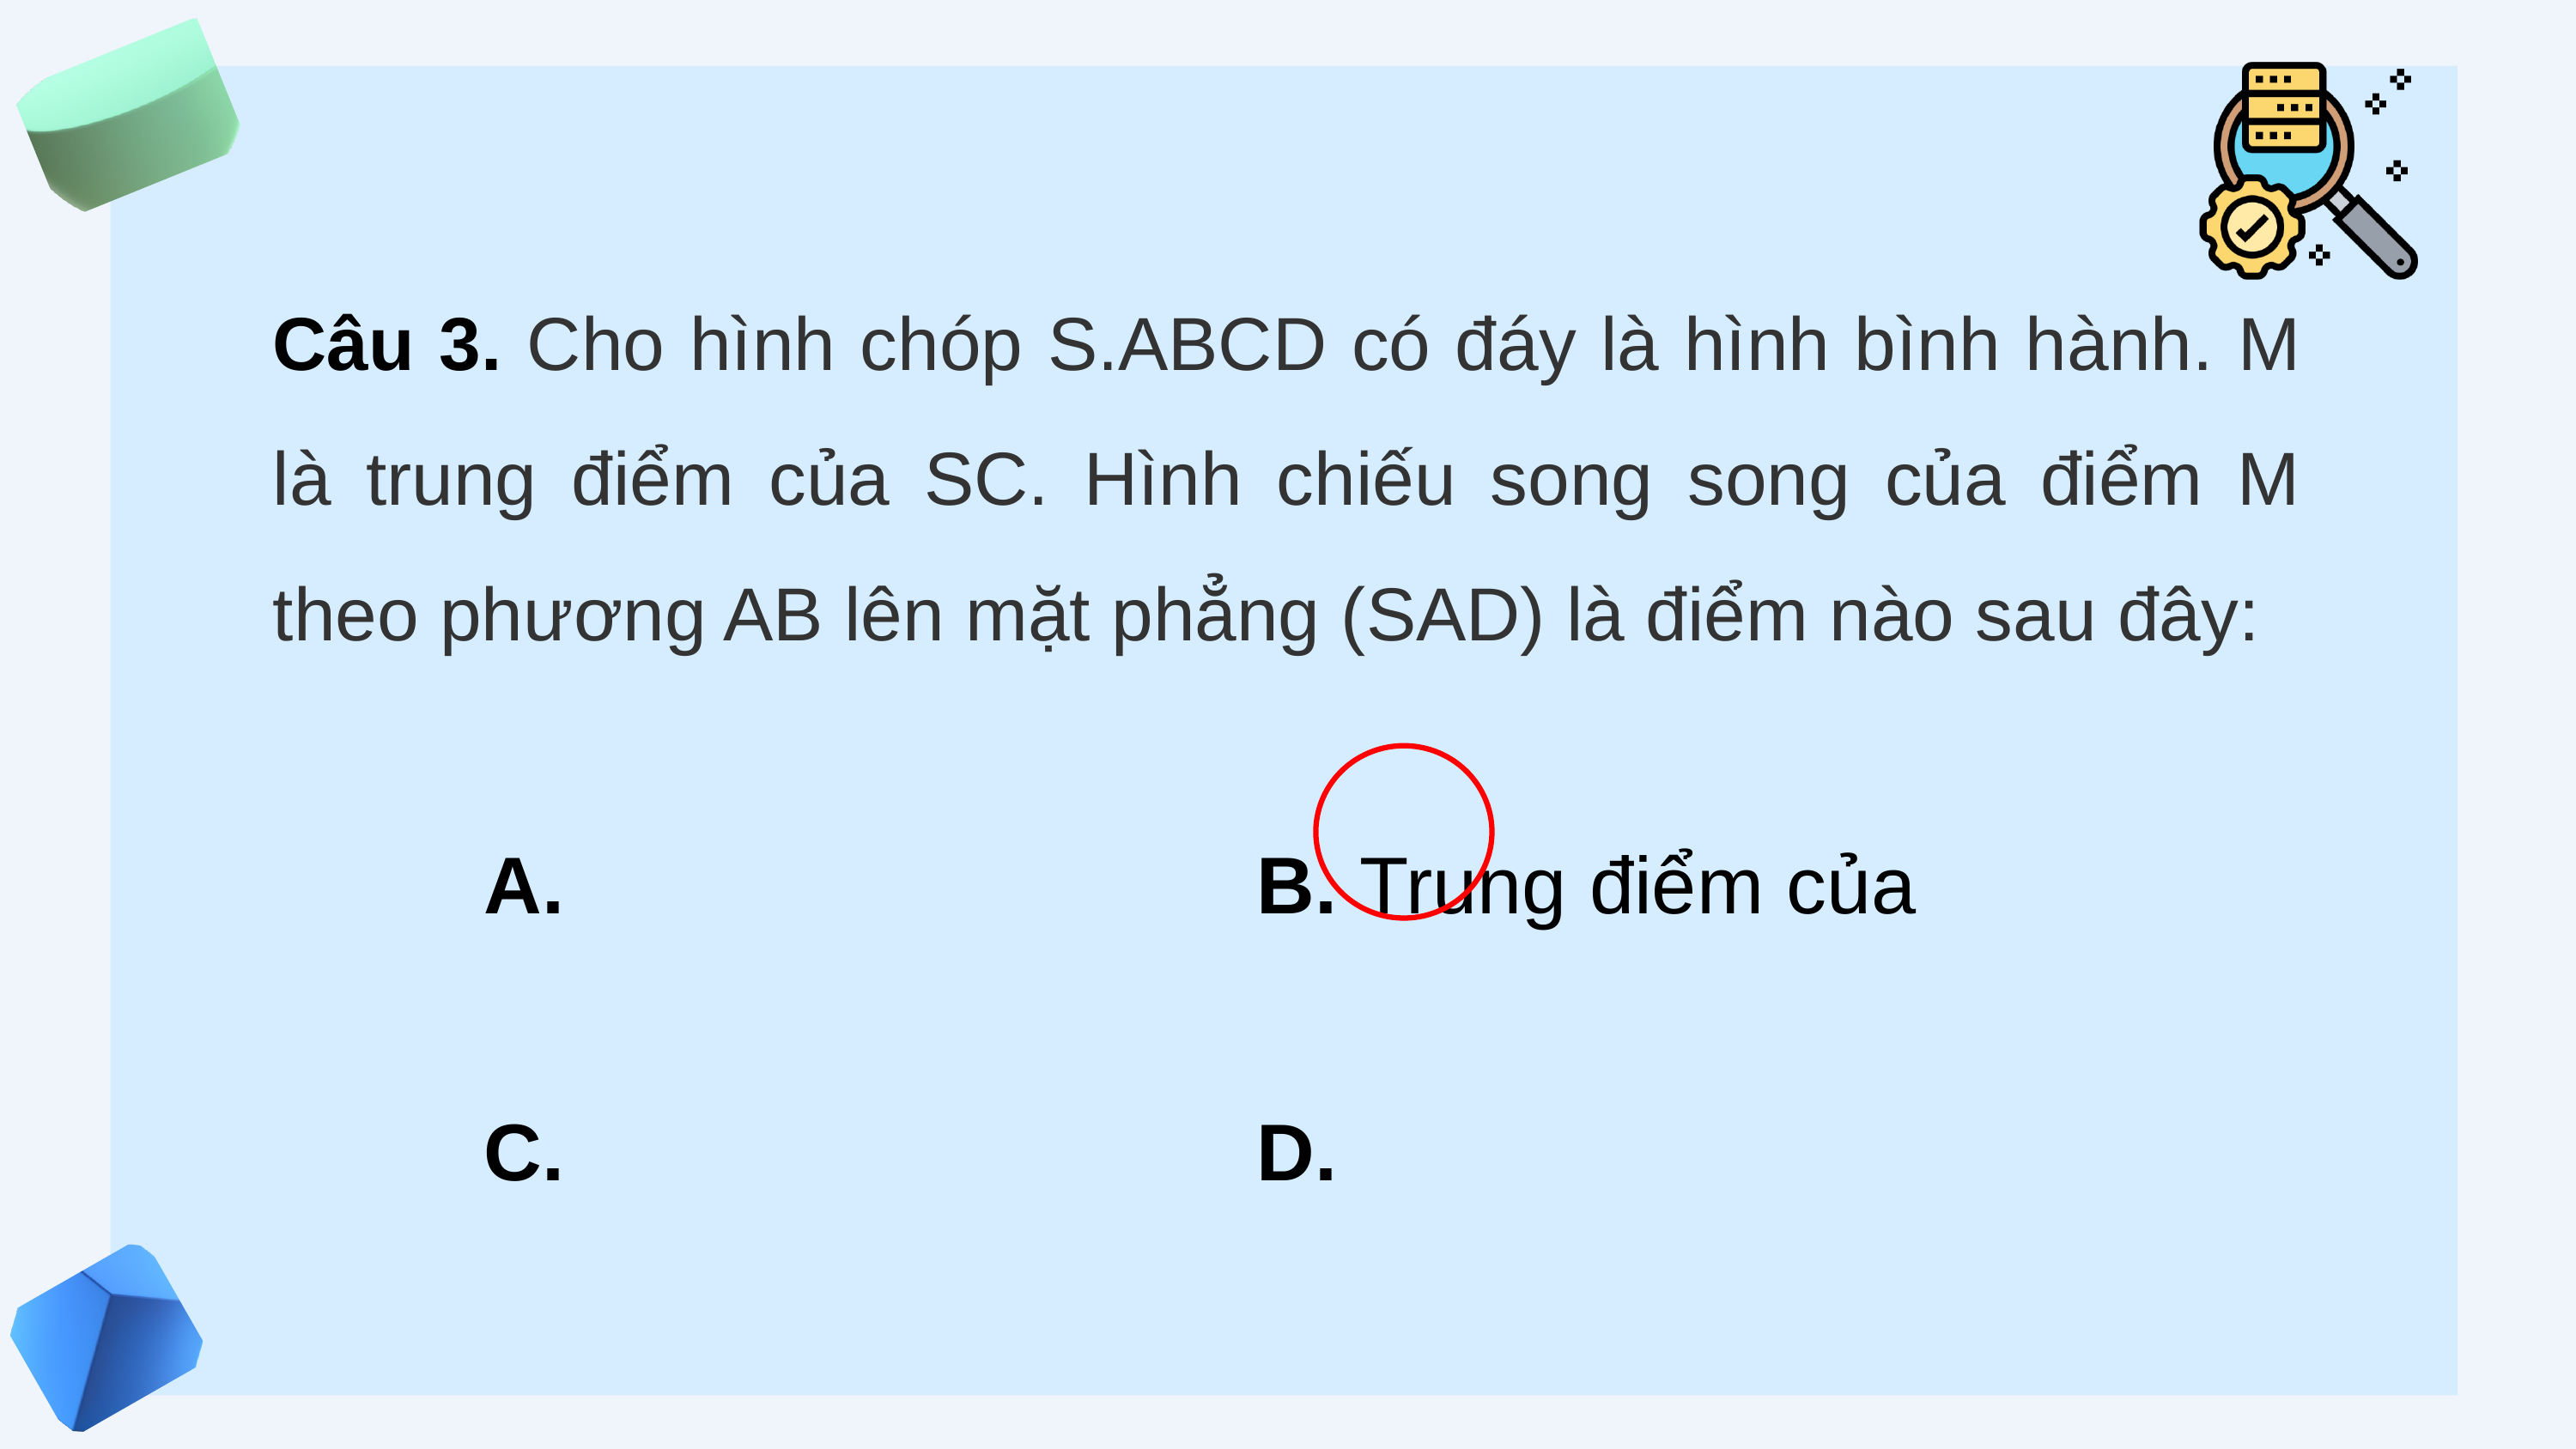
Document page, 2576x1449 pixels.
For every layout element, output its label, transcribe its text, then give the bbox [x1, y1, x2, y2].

text_box Câu 3. Cho hình chóp S.ABCD có đáy là hình bình hành. M là trung điểm của SC. Hình chiếu song song của điểm M theo phương AB lên mặt phẳng (SAD) là điểm nào sau đây: [260, 243, 2316, 662]
text_box [1315, 745, 1492, 919]
text_box [0, 1236, 213, 1440]
text_box [110, 65, 2458, 1396]
text_box [10, 16, 249, 221]
picture [2196, 58, 2421, 284]
